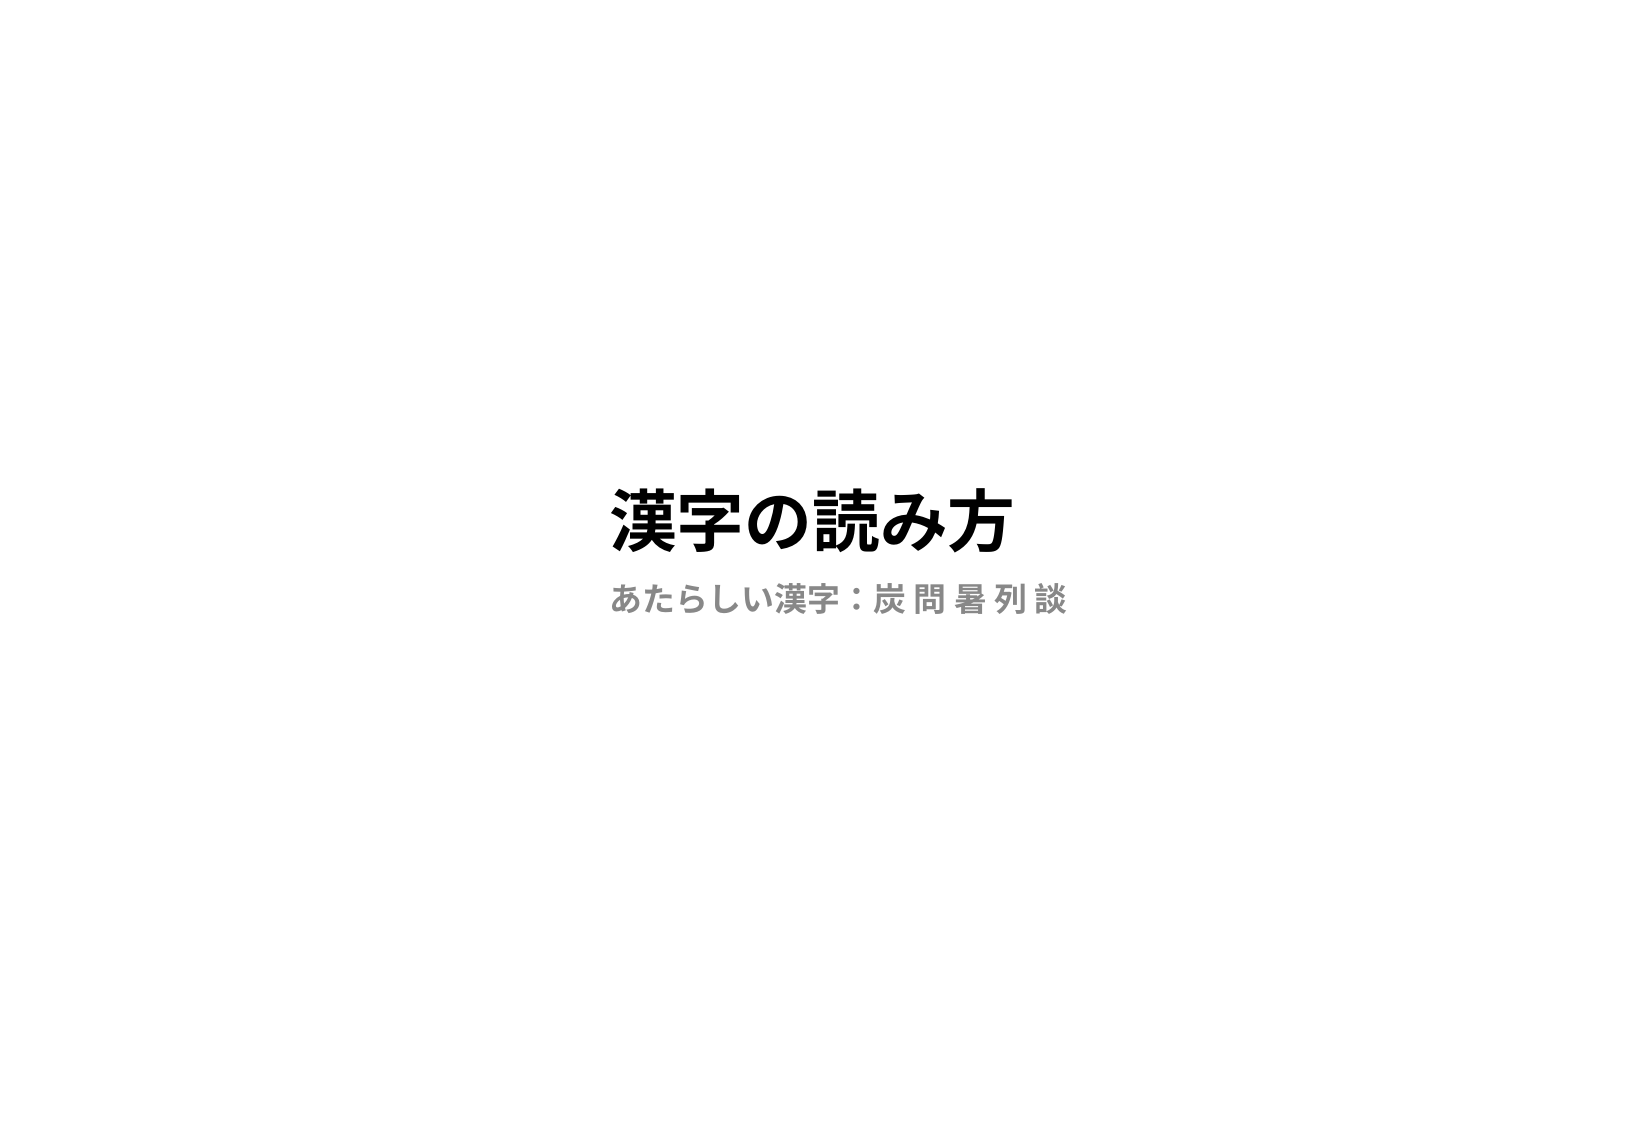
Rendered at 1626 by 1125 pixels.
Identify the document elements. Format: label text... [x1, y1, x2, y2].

list あたらしい漢字：炭 問 暑 列 談 [256, 570, 1379, 626]
title 漢字の読み方 [133, 471, 1492, 563]
